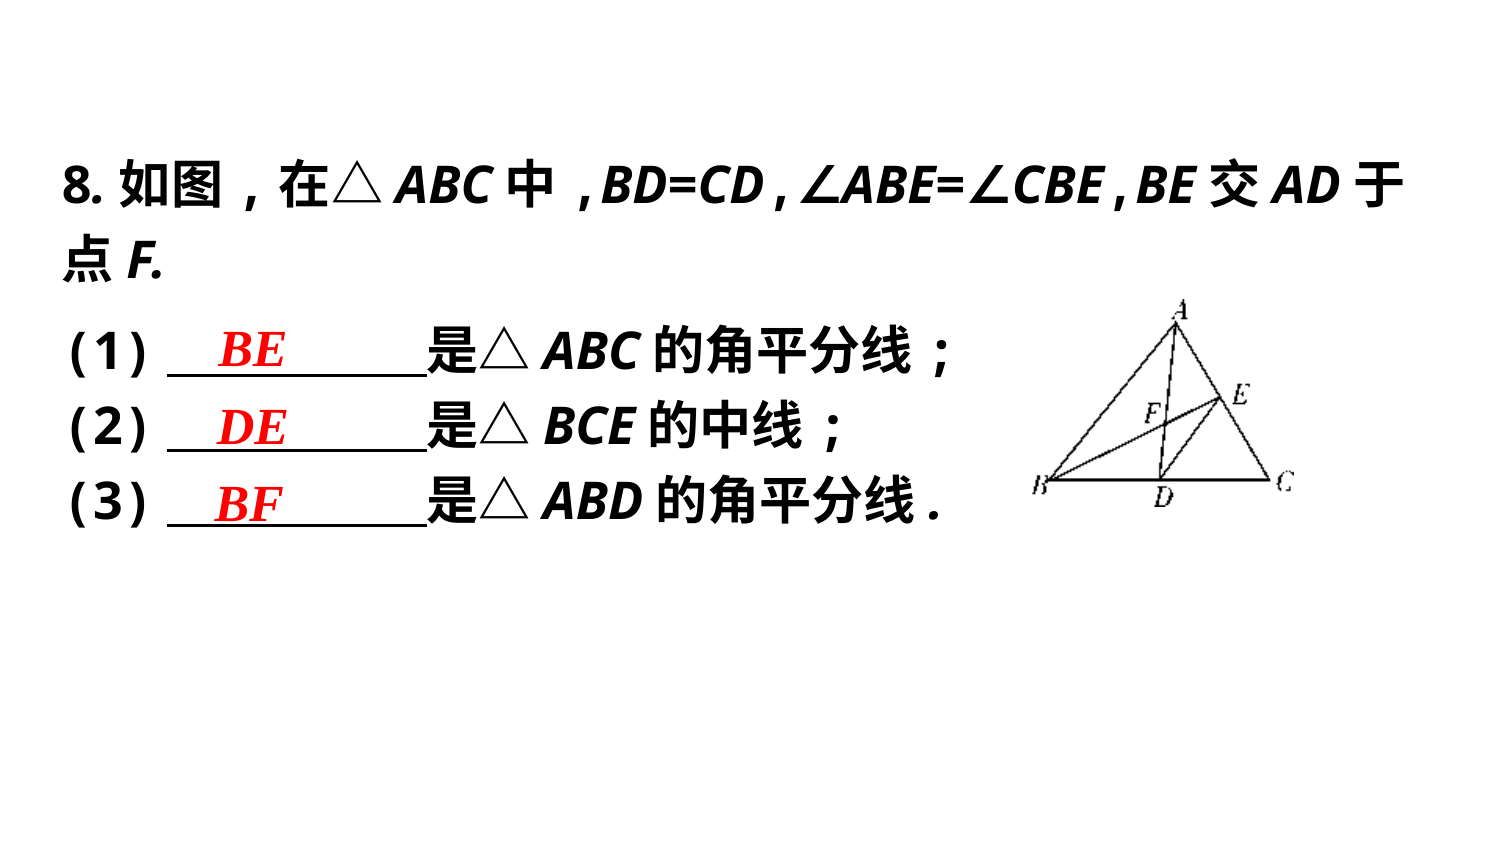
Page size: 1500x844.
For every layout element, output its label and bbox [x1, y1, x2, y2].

text_box [46, 130, 1455, 541]
